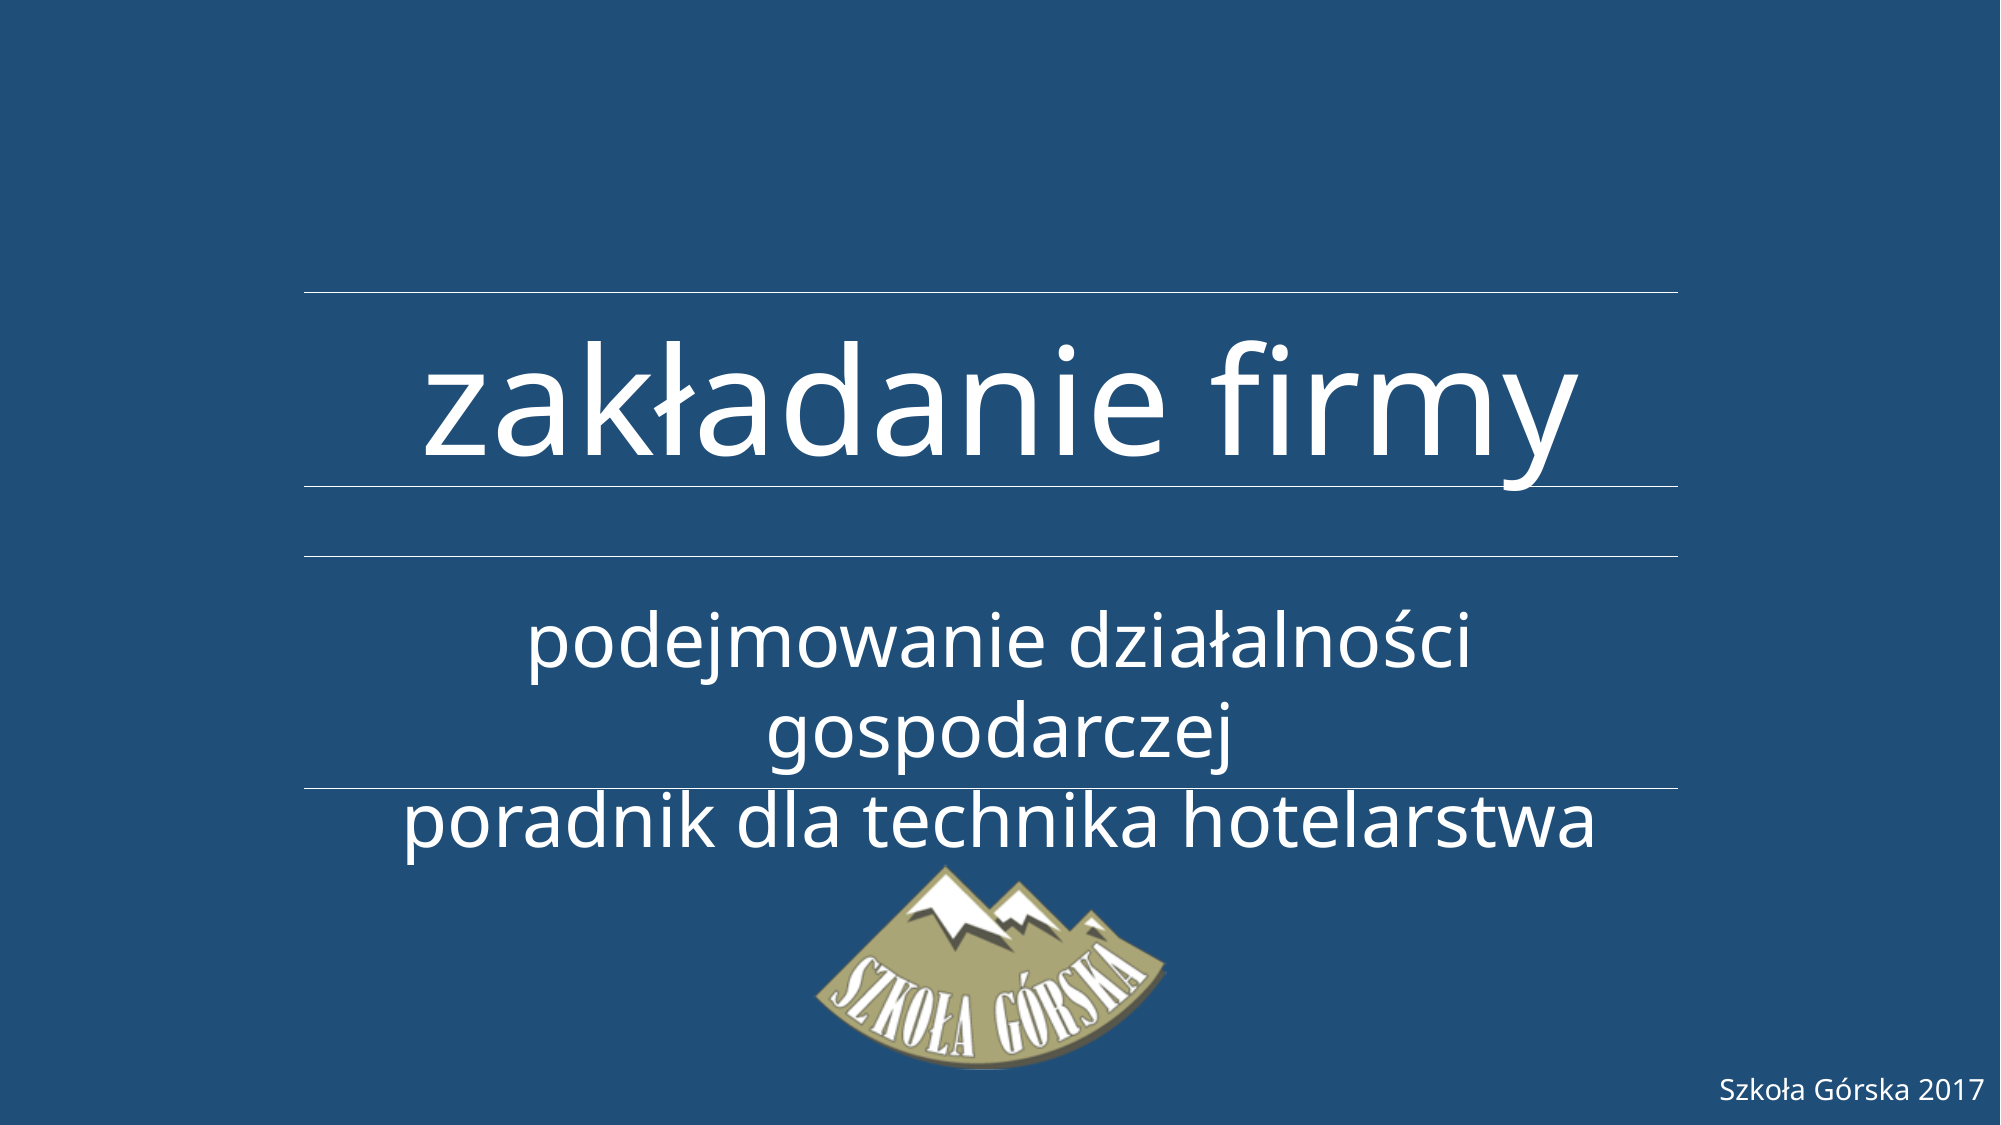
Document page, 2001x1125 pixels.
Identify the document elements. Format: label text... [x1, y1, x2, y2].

text_box zakładanie firmy [325, 487, 1675, 493]
text_box podejmowanie działalności gospodarczej poradnik dla technika hotelarstwa [325, 789, 1675, 870]
text_box podejmowanie działalności gospodarczej poradnik dla technika hotelarstwa [325, 585, 1675, 788]
text_box Szkoła Górska 2017 [1601, 1064, 2000, 1114]
picture [725, 845, 1257, 1090]
text_box zakładanie firmy [325, 298, 1675, 486]
